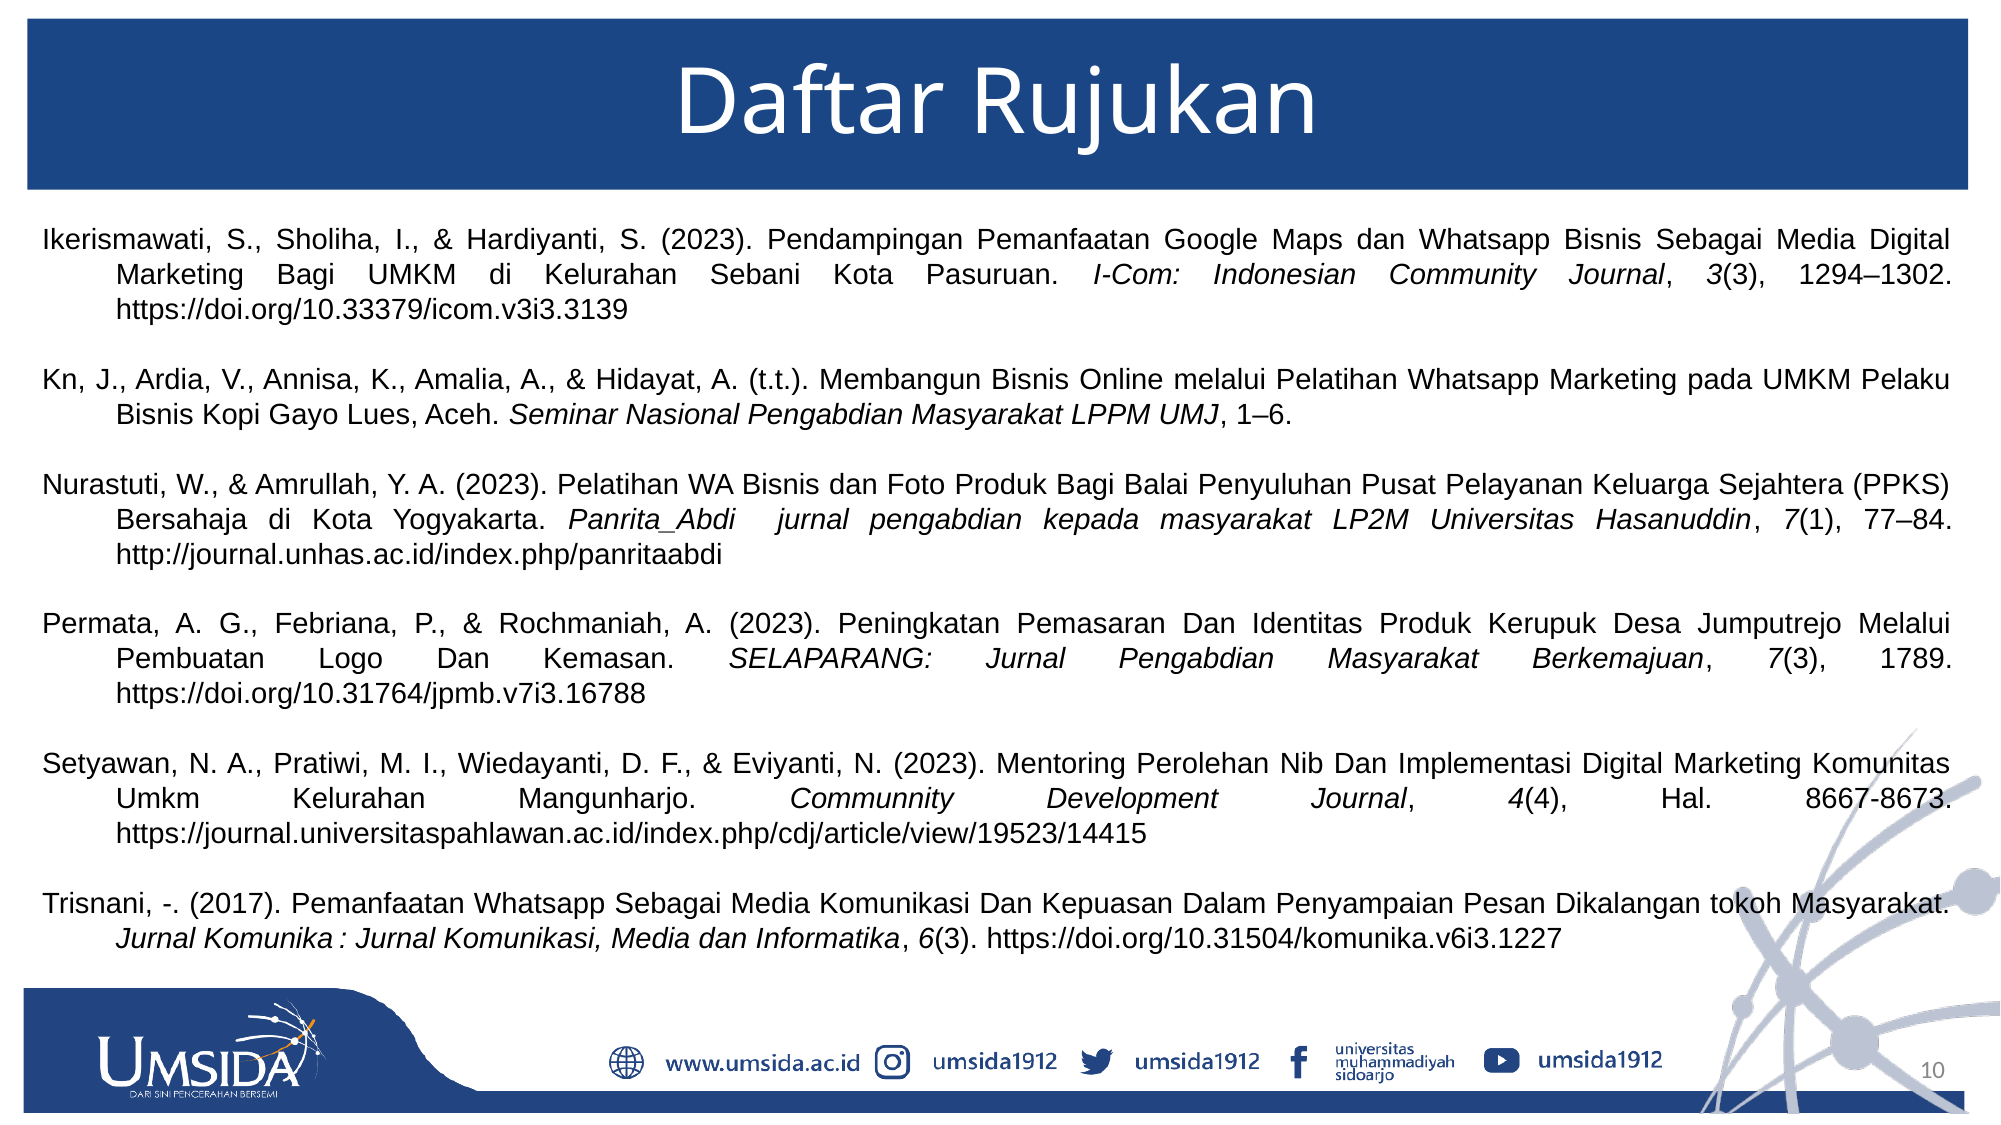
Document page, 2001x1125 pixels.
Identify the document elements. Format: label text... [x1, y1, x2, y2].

text_box Ikerismawati, S., Sholiha, I., & Hardiyanti, S. (2023). Pendampingan Pemanfaatan Google Maps dan Whatsapp Bisnis Sebagai Media Digital Marketing Bagi UMKM di Kelurahan Sebani Kota Pasuruan. I-Com: Indonesian Community Journal, 3(3), 1294–1302. https://doi.org/10.33379/icom.v3i3.3139 Kn, J., Ardia, V., Annisa, K., Amalia, A., & Hidayat, A. (t.t.). Membangun Bisnis Online melalui Pelatihan Whatsapp Marketing pada UMKM Pelaku Bisnis Kopi Gayo Lues, Aceh. Seminar Nasional Pengabdian Masyarakat LPPM UMJ, 1–6. Nurastuti, W., & Amrullah, Y. A. (2023). Pelatihan WA Bisnis dan Foto Produk Bagi Balai Penyuluhan Pusat Pelayanan Keluarga Sejahtera (PPKS) Bersahaja di Kota Yogyakarta. Panrita_Abdi jurnal pengabdian kepada masyarakat LP2M Universitas Hasanuddin, 7(1), 77–84. http://journal.unhas.ac.id/index.php/panritaabdi Permata, A. G., Febriana, P., & Rochmaniah, A. (2023). Peningkatan Pemasaran Dan Identitas Produk Kerupuk Desa Jumputrejo Melalui Pembuatan Logo Dan Kemasan. SELAPARANG: Jurnal Pengabdian Masyarakat Berkemajuan, 7(3), 1789. https://doi.org/10.31764/jpmb.v7i3.16788 Setyawan, N. A., Pratiwi, M. I., Wiedayanti, D. F., & Eviyanti, N. (2023). Mentoring Perolehan Nib Dan Implementasi Digital Marketing Komunitas Umkm Kelurahan Mangunharjo. Communnity Development Journal, 4(4), Hal. 8667-8673. https://journal.universitaspahlawan.ac.id/index.php/cdj/article/view/19523/14415 Trisnani, -. (2017). Pemanfaatan Whatsapp Sebagai Media Komunikasi Dan Kepuasan Dalam Penyampaian Pesan Dikalangan tokoh Masyarakat. Jurnal Komunika : Jurnal Komunikasi, Media dan Informatika, 6(3). https://doi.org/10.31504/komunika.v6i3.1227 [27, 212, 1969, 997]
picture [23, 51, 2001, 1114]
title Daftar Rujukan [27, 18, 1969, 190]
